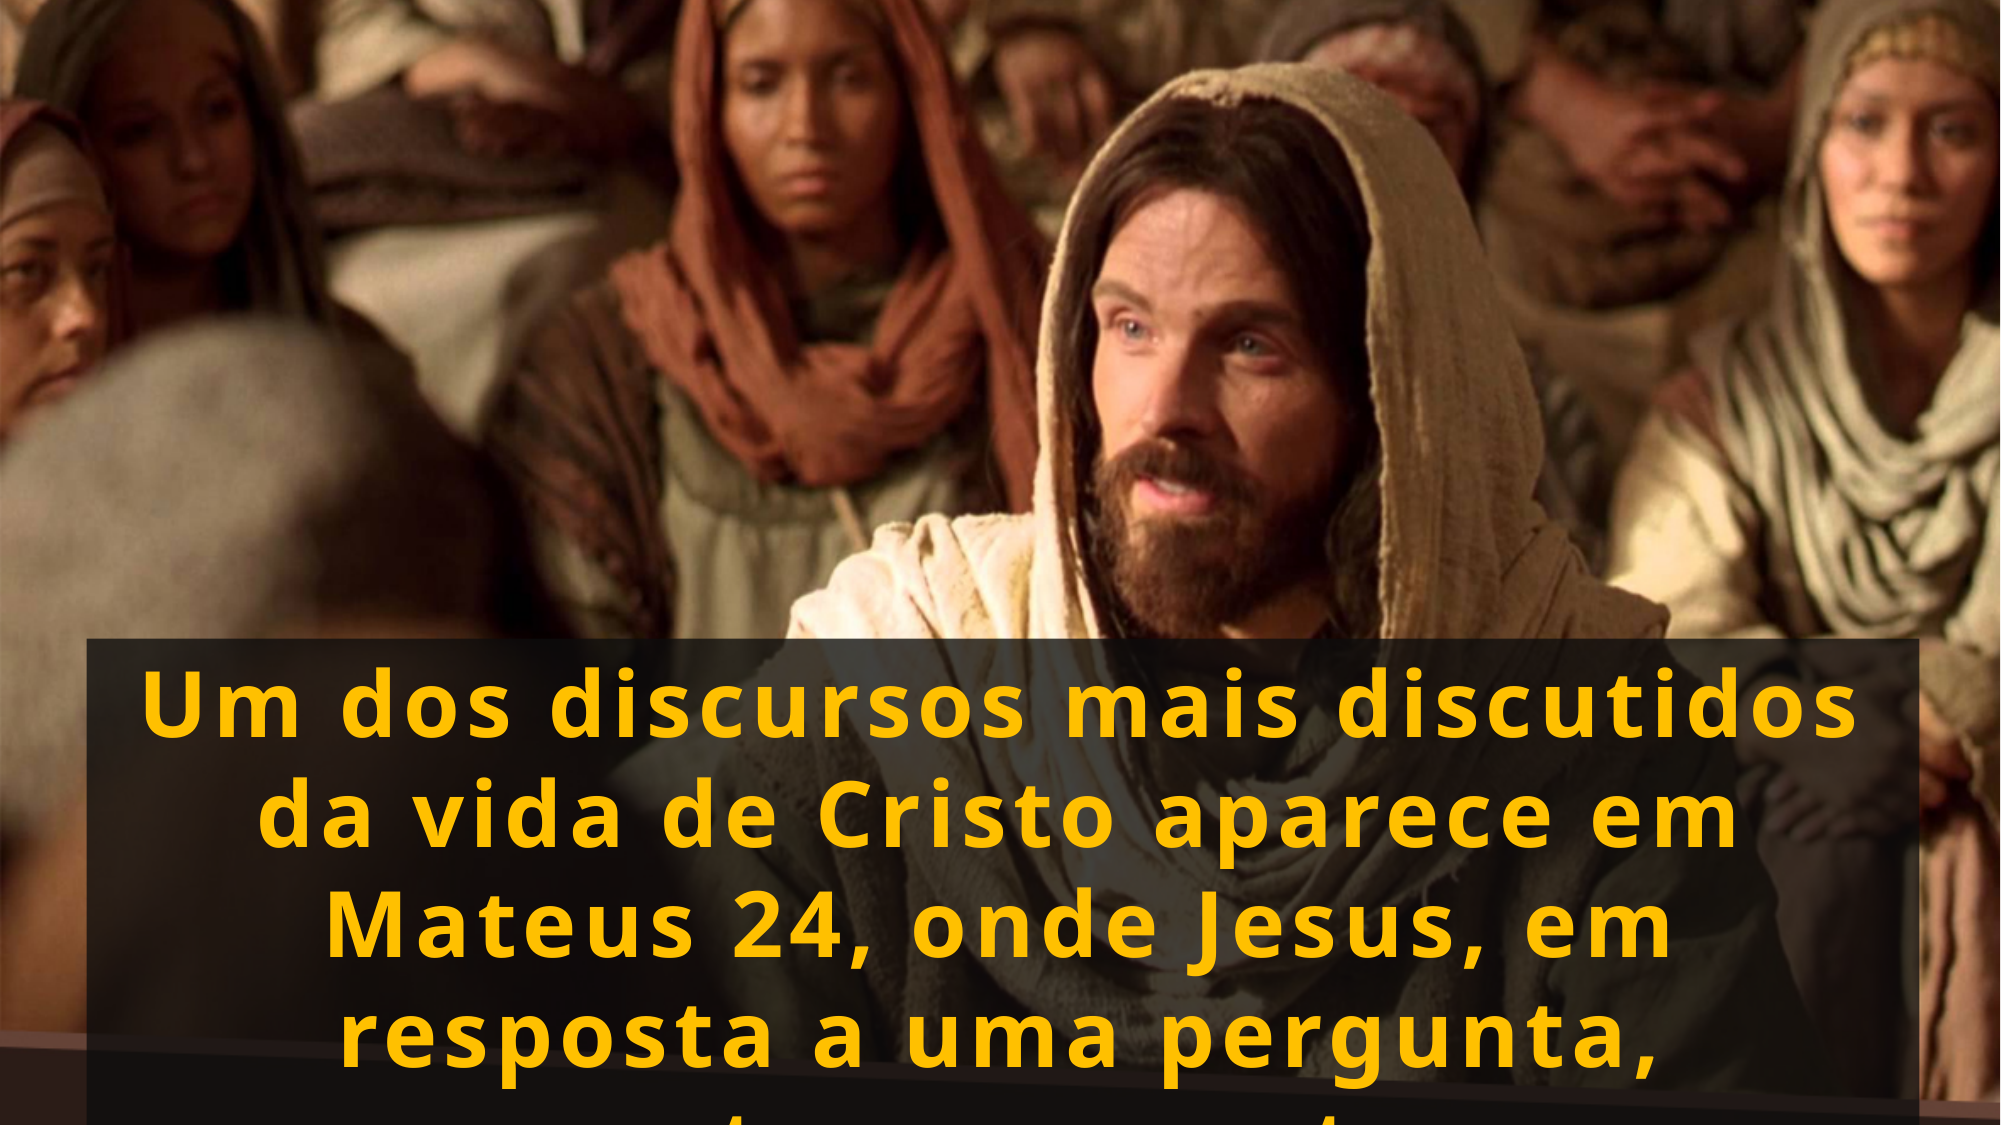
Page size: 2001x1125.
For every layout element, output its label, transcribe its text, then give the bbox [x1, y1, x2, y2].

text_box Um dos discursos mais discutidos da vida de Cristo aparece em Mateus 24, onde Jesus, em resposta a uma pergunta, apresentou os eventos que ocorrerão antes de Sua segunda vinda. [86, 638, 1920, 1125]
picture [0, 0, 2001, 1125]
